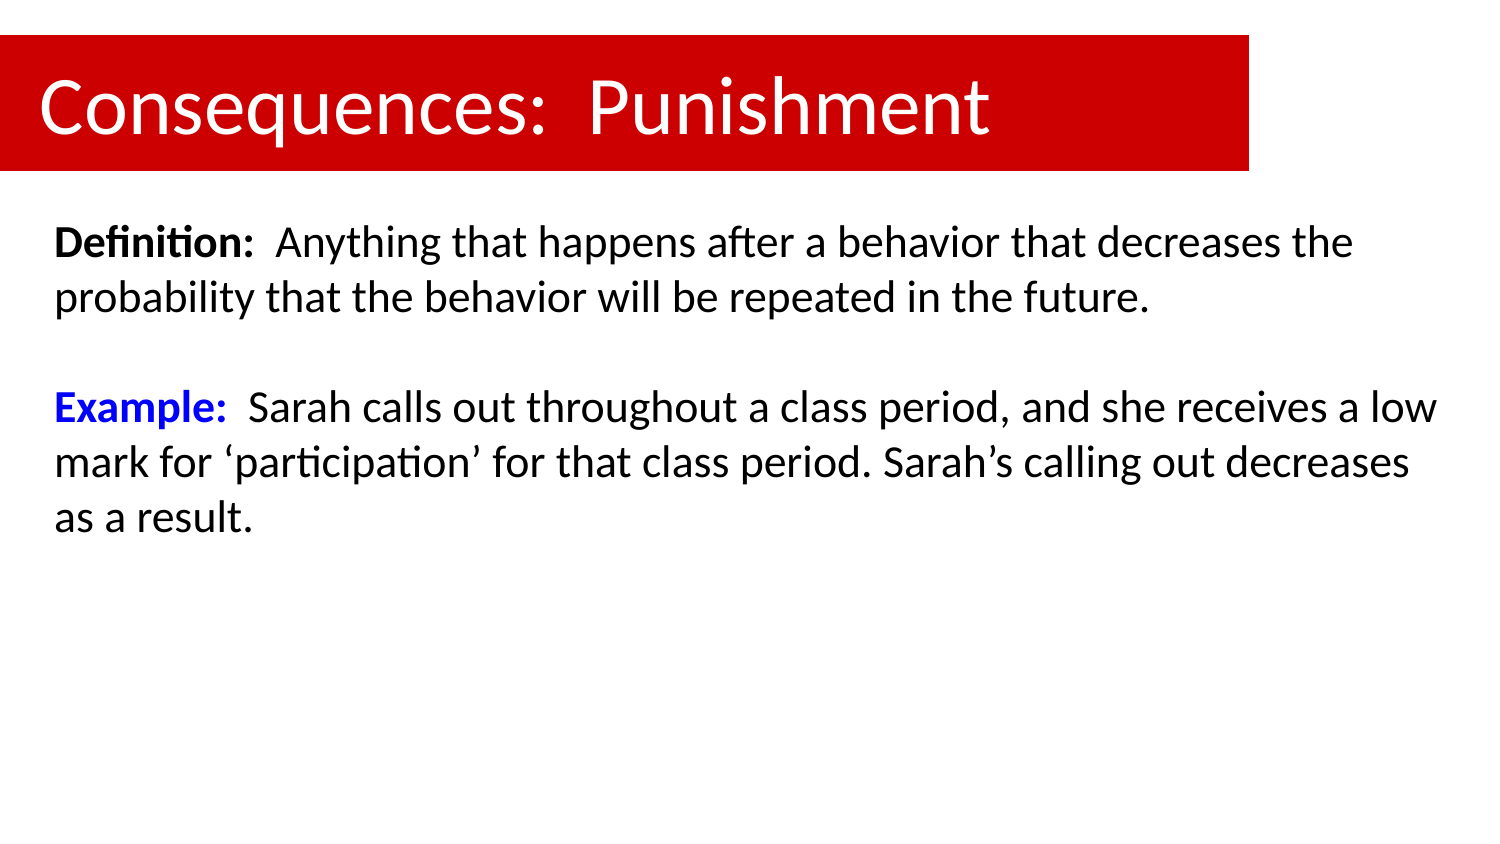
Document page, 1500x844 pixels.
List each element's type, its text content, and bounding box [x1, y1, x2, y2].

title Consequences: Punishment [24, 40, 1250, 163]
list Definition: Anything that happens after a behavior that decreases the probability that the behavior will be repeated in the future. Example: Sarah calls out throughout a class period, and she receives a low mark for ‘participation’ for that class period. Sarah’s calling out decreases as a result. [39, 196, 1467, 797]
